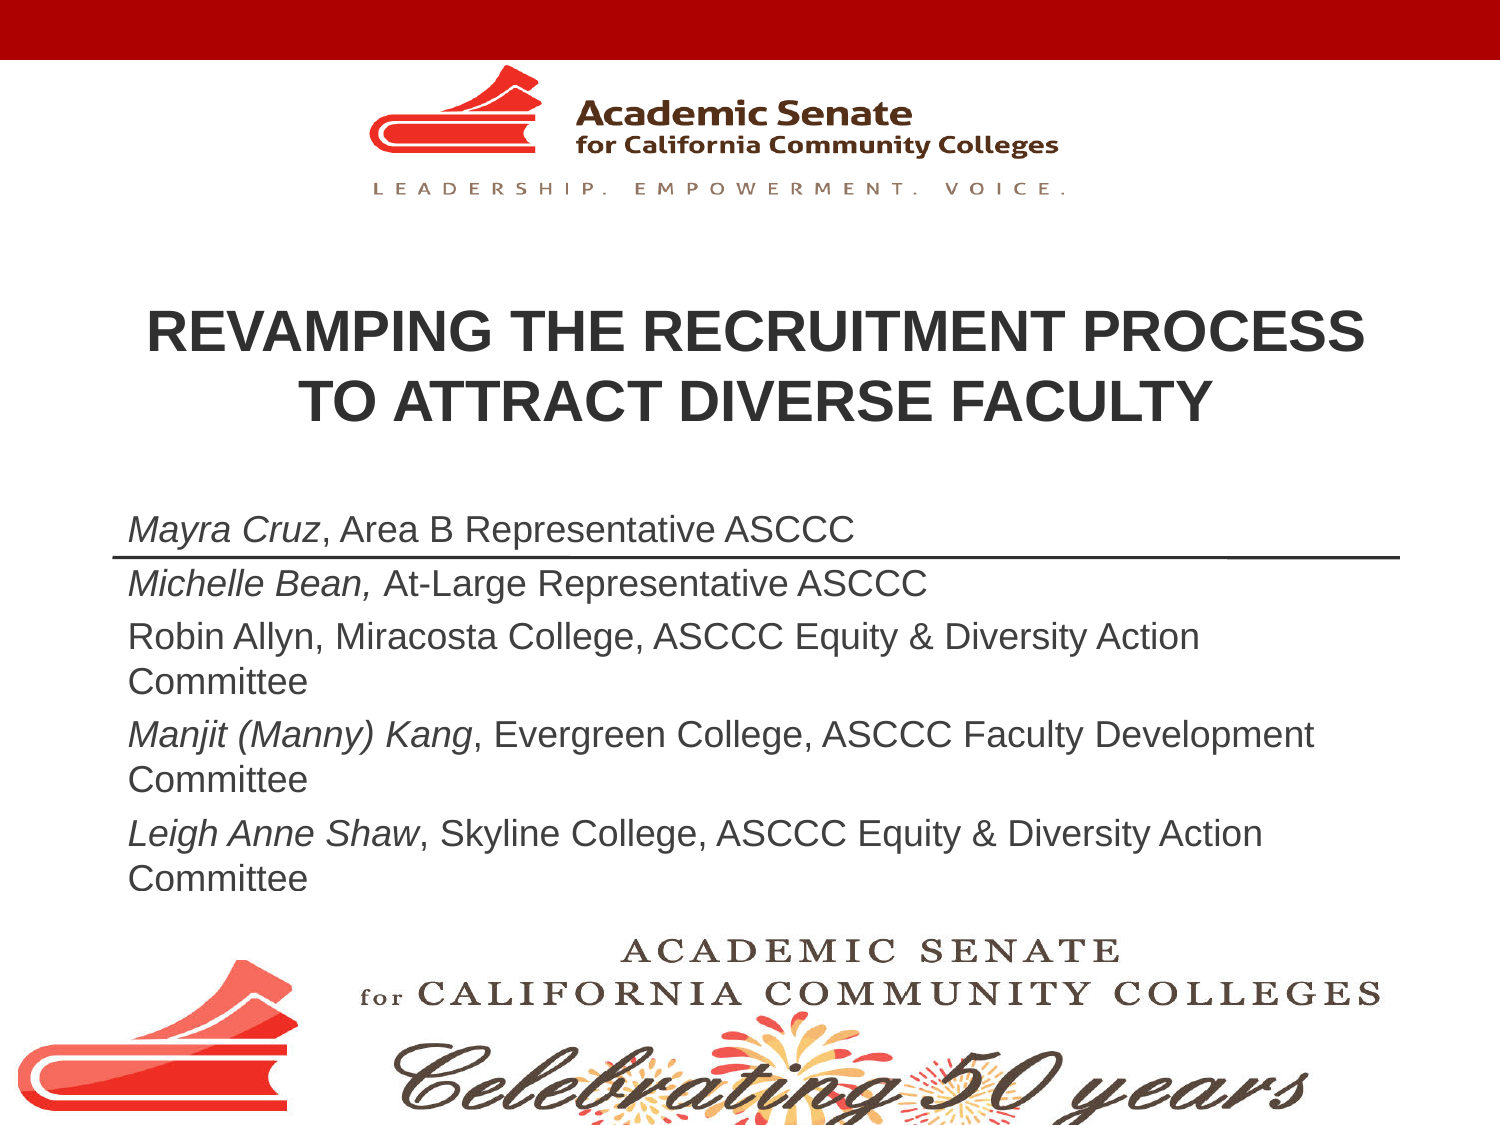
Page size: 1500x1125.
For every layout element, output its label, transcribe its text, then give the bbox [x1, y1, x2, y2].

subtitle Mayra Cruz, Area B Representative ASCCC Michelle Bean, At-Large Representative ASCCC Robin Allyn, Miracosta College, ASCCC Equity & Diversity Action Committee Manjit (Manny) Kang, Evergreen College, ASCCC Faculty Development Committee Leigh Anne Shaw, Skyline College, ASCCC Equity & Diversity Action Committee Faculty Development Committee [112, 497, 1400, 889]
picture [368, 65, 1064, 195]
picture [5, 890, 1500, 1125]
title REVAMPING THE RECRUITMENT PROCESS TO ATTRACT DIVERSE FACULTY [112, 224, 1400, 497]
